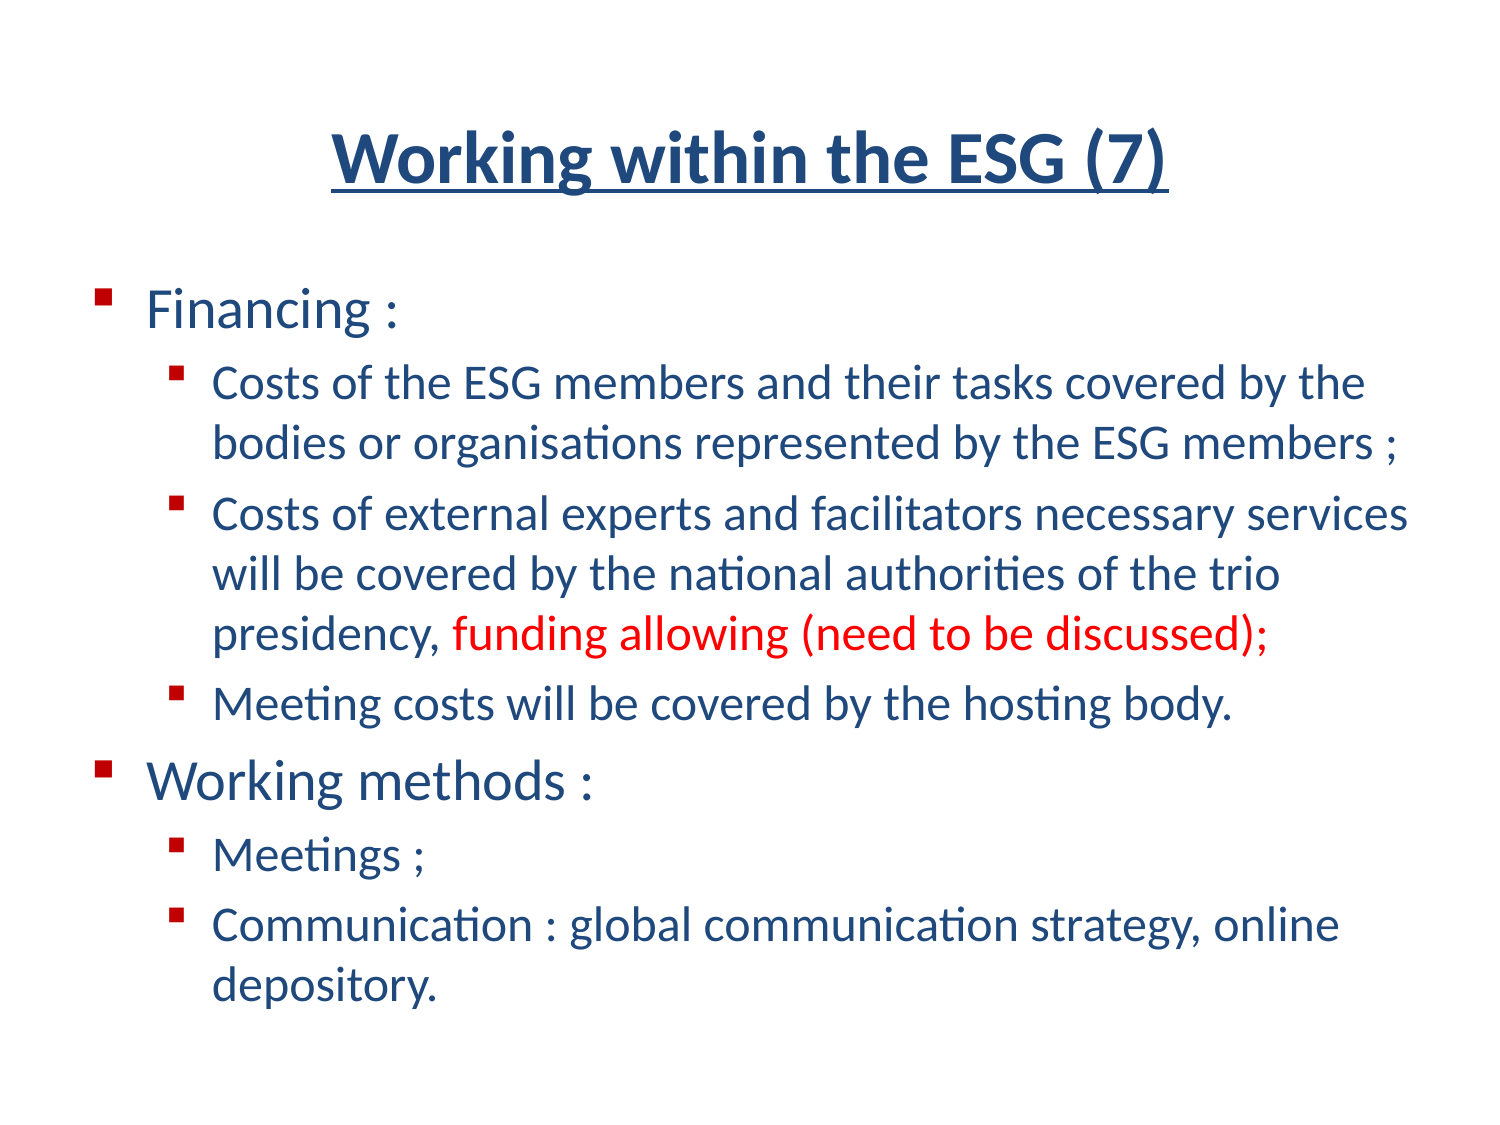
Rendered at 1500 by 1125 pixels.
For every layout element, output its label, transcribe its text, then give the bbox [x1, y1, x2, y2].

title Working within the ESG (7) [75, 45, 1425, 262]
list Financing : Costs of the ESG members and their tasks covered by the bodies or organisations represented by the ESG members ; Costs of external experts and facilitators necessary services will be covered by the national authorities of the trio presidency, funding allowing (need to be discussed); Meeting costs will be covered by the hosting body. Working methods : Meetings ; Communication : global communication strategy, online depository. [75, 262, 1425, 1005]
